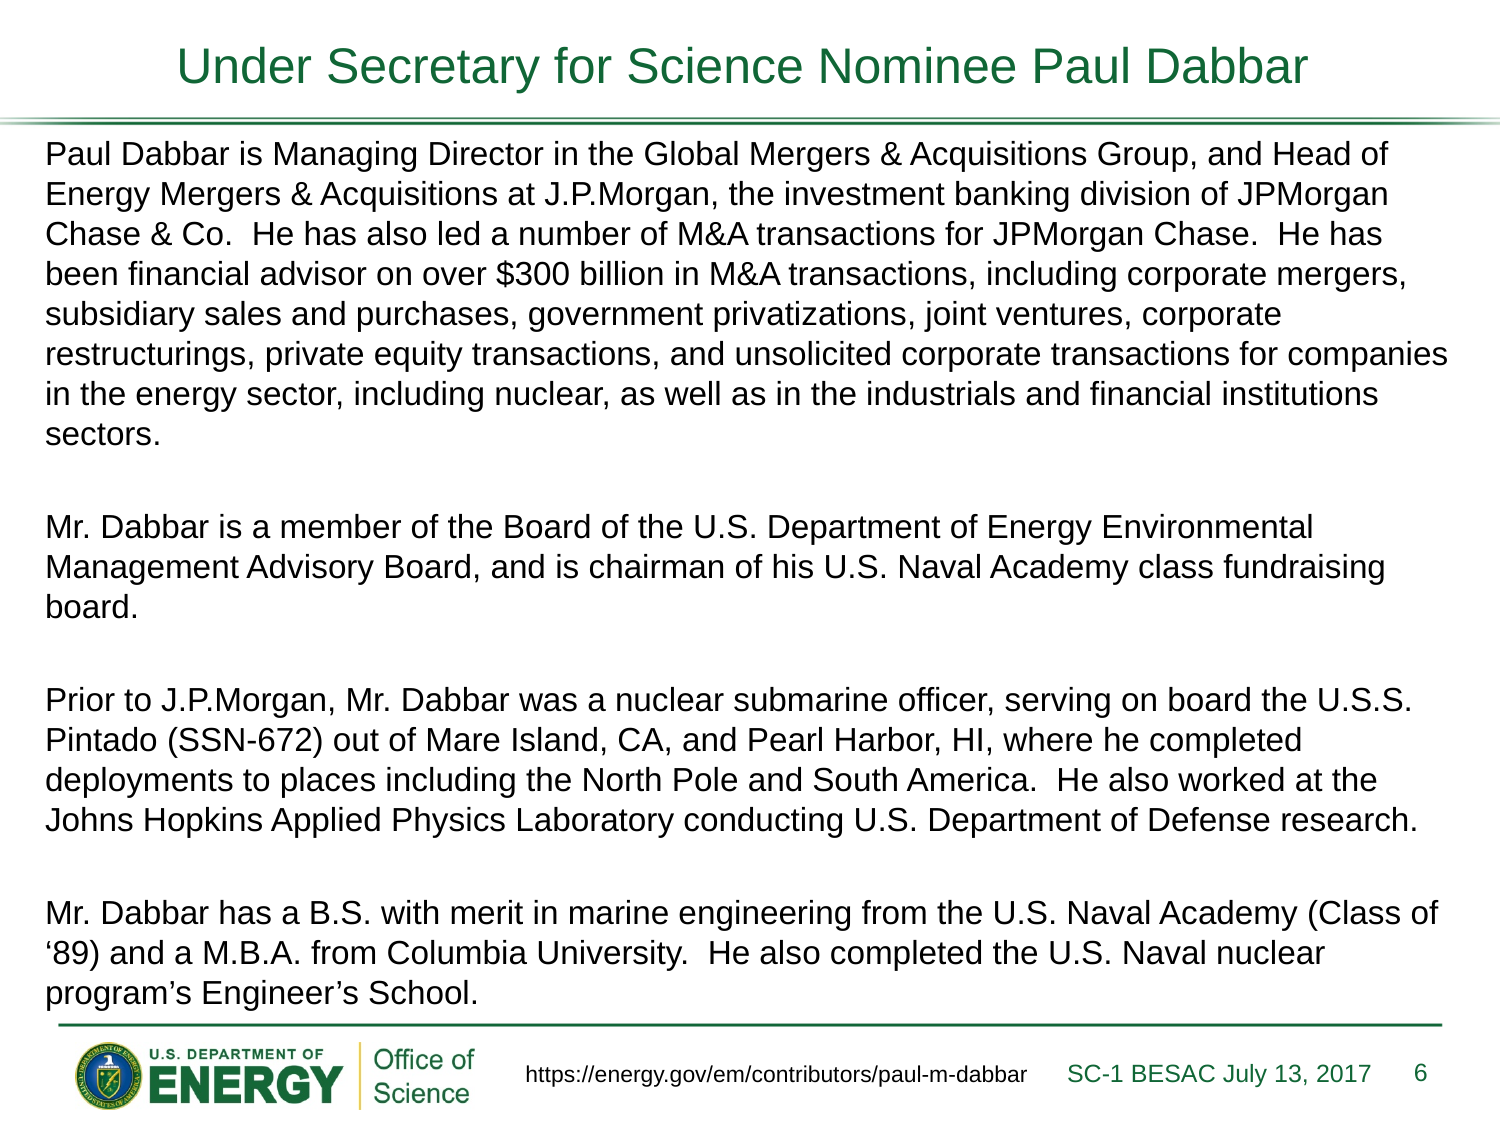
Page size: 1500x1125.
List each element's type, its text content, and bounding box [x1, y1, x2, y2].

picture [0, 126, 1500, 1125]
slide_number 6 [1380, 1041, 1443, 1102]
list Paul Dabbar is Managing Director in the Global Mergers & Acquisitions Group, and Head of Energy Mergers & Acquisitions at J.P.Morgan, the investment banking division of JPMorgan Chase & Co. He has also led a number of M&A transactions for JPMorgan Chase. He has been financial advisor on over $300 billion in M&A transactions, including corporate mergers, subsidiary sales and purchases, government privatizations, joint ventures, corporate restructurings, private equity transactions, and unsolicited corporate transactions for companies in the energy sector, including nuclear, as well as in the industrials and financial institutions sectors. Mr. Dabbar is a member of the Board of the U.S. Department of Energy Environmental Management Advisory Board, and is chairman of his U.S. Naval Academy class fundraising board. Prior to J.P.Morgan, Mr. Dabbar was a nuclear submarine officer, serving on board the U.S.S. Pintado (SSN-672) out of Mare Island, CA, and Pearl Harbor, HI, where he completed deployments to places including the North Pole and South America. He also worked at the Johns Hopkins Applied Physics Laboratory conducting U.S. Department of Defense research. Mr. Dabbar has a B.S. with merit in marine engineering from the U.S. Naval Academy (Class of ‘89) and a M.B.A. from Columbia University. He also completed the U.S. Naval nuclear program’s Engineer’s School. [29, 126, 1481, 988]
text_box https://energy.gov/em/contributors/paul-m-dabbar [499, 1052, 1055, 1095]
text_box Under Secretary for Science Nominee Paul Dabbar [0, 1, 1500, 126]
footer SC-1 BESAC July 13, 2017 [512, 1042, 1388, 1103]
